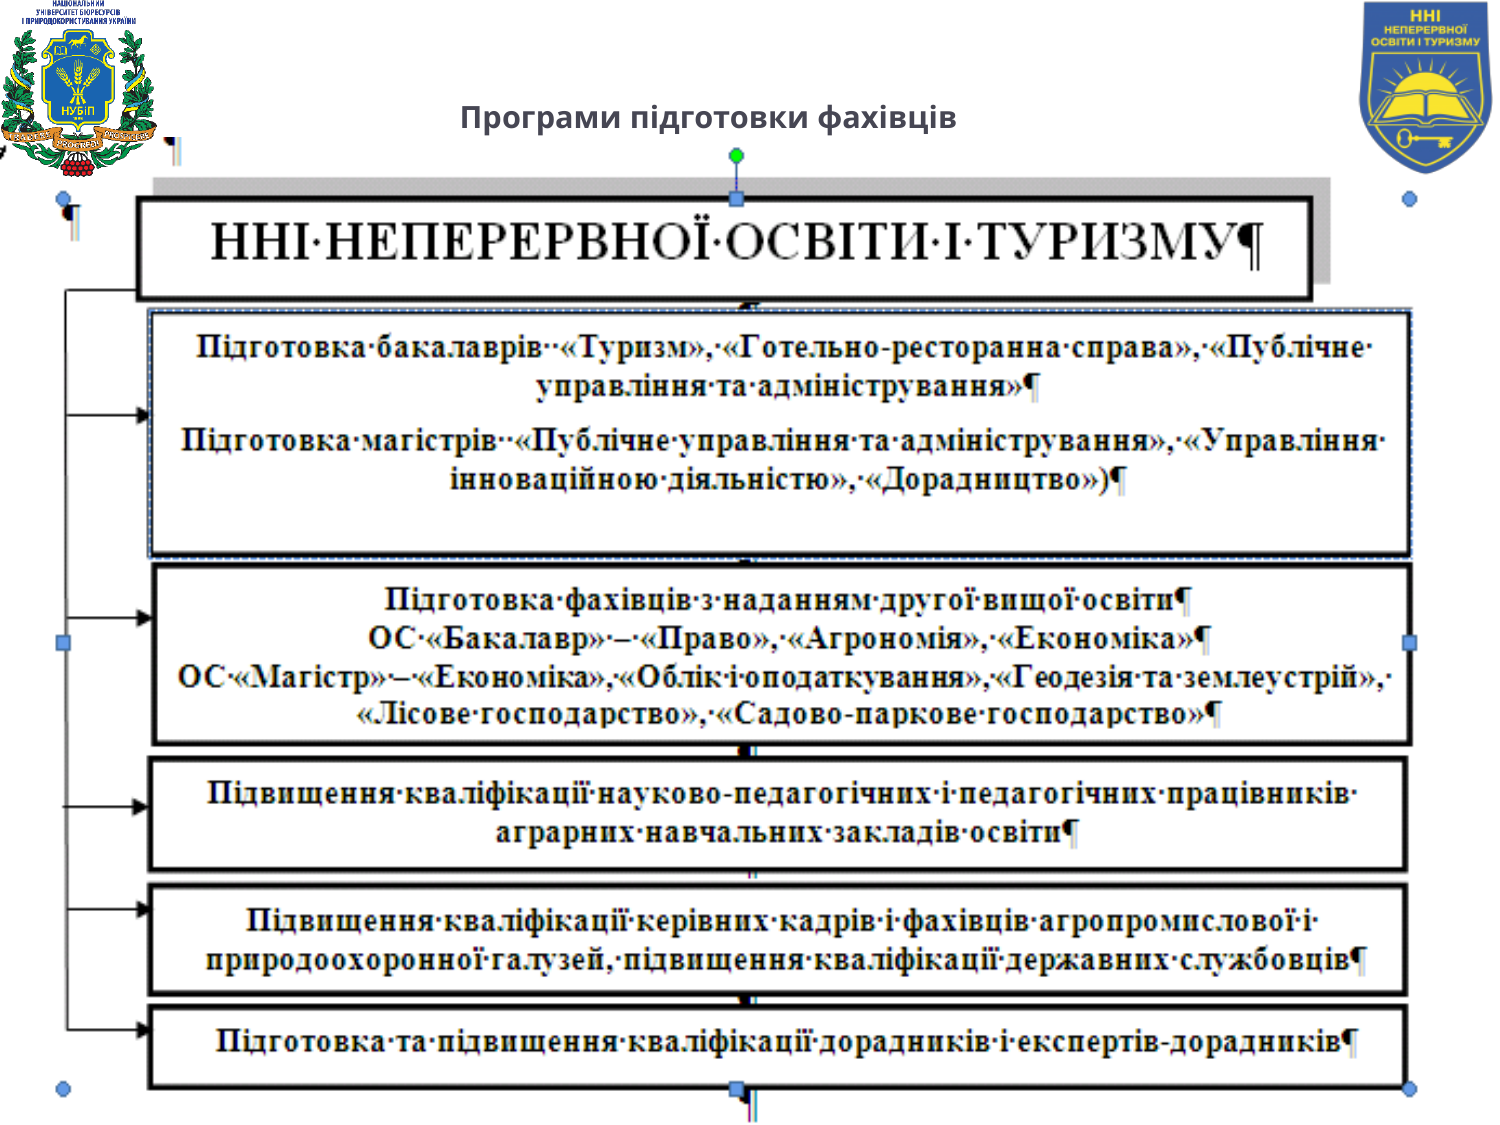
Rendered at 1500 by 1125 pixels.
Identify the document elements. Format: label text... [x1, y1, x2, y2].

picture [0, 0, 1500, 1125]
title Програми підготовки фахівців в ННІ неперервної освіти і туризму [166, 90, 1346, 136]
